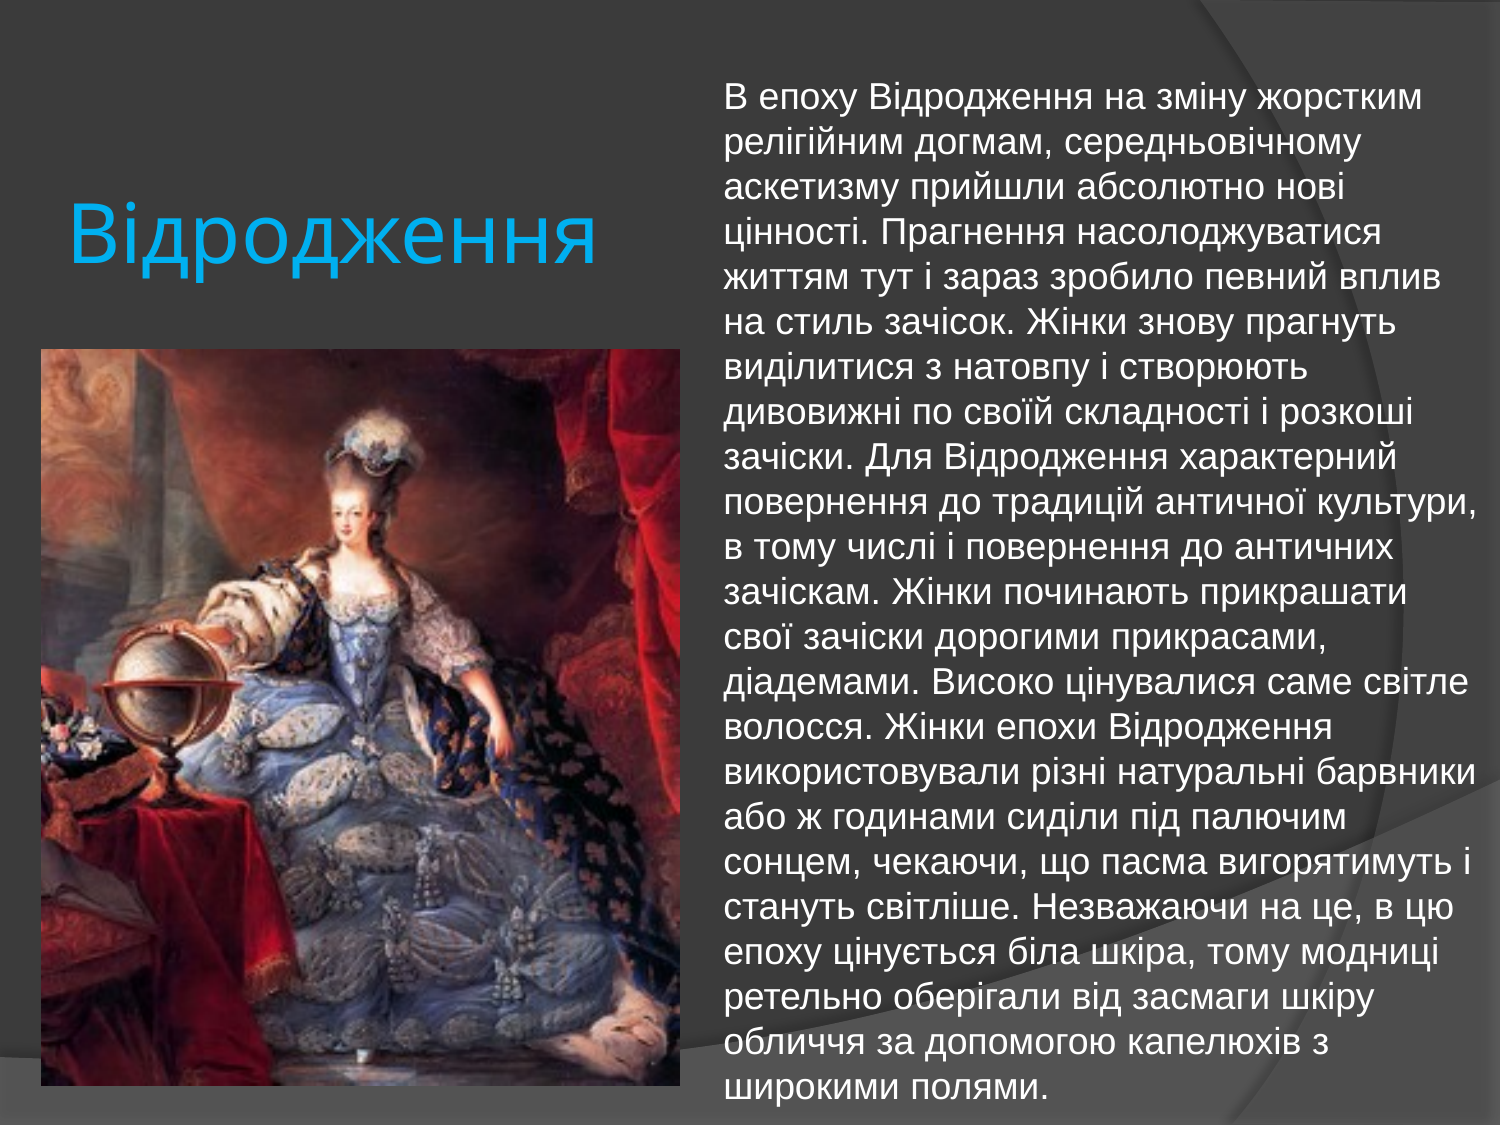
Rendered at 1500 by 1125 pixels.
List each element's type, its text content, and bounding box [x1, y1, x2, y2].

text_box Вiдродження [51, 172, 615, 288]
text_box В епоху Відродження на зміну жорстким релігійним догмам, середньовічному аскетизму прийшли абсолютно нові цінності. Прагнення насолоджуватися життям тут і зараз зробило певний вплив на стиль зачісок. Жінки знову прагнуть виділитися з натовпу і створюють дивовижні по своїй складності і розкоші зачіски. Для Відродження характерний повернення до традицій античної культури, в тому числі і повернення до античних зачіскам. Жінки починають прикрашати свої зачіски дорогими прикрасами, діадемами. Високо цінувалися саме світле волосся. Жінки епохи Відродження використовували різні натуральні барвники або ж годинами сиділи під палючим сонцем, чекаючи, що пасма вигорятимуть і стануть світліше. Незважаючи на це, в цю епоху цінується біла шкіра, тому модниці ретельно оберігали від засмаги шкіру обличчя за допомогою капелюхів з широкими полями. [708, 64, 1500, 1115]
picture [40, 349, 680, 1086]
